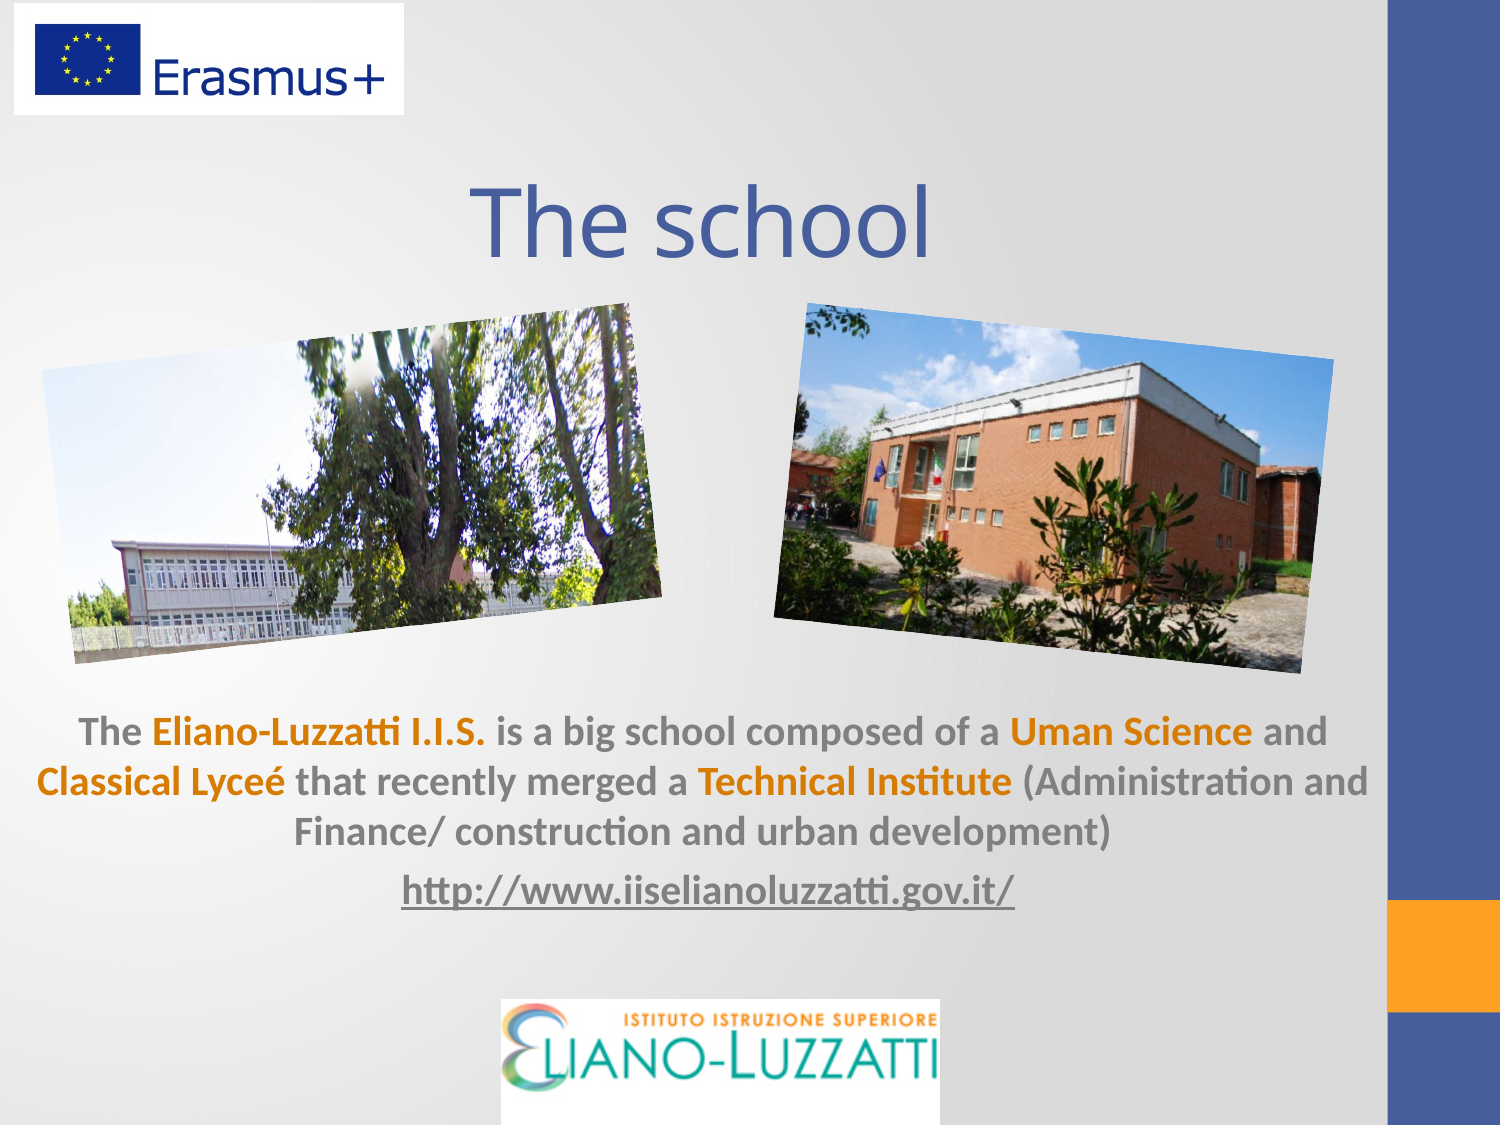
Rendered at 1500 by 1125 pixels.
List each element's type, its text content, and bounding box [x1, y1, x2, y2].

picture [501, 999, 940, 1125]
picture [13, 3, 405, 116]
picture [42, 303, 661, 664]
list The Eliano-Luzzatti I.I.S. is a big school composed of a Uman Science and Classical Lyceé that recently merged a Technical Institute (Administration and Finance/ construction and urban development) http://www.iiselianoluzzatti.gov.it/ [0, 696, 1388, 965]
picture [774, 303, 1333, 673]
title The school [76, 125, 1327, 313]
